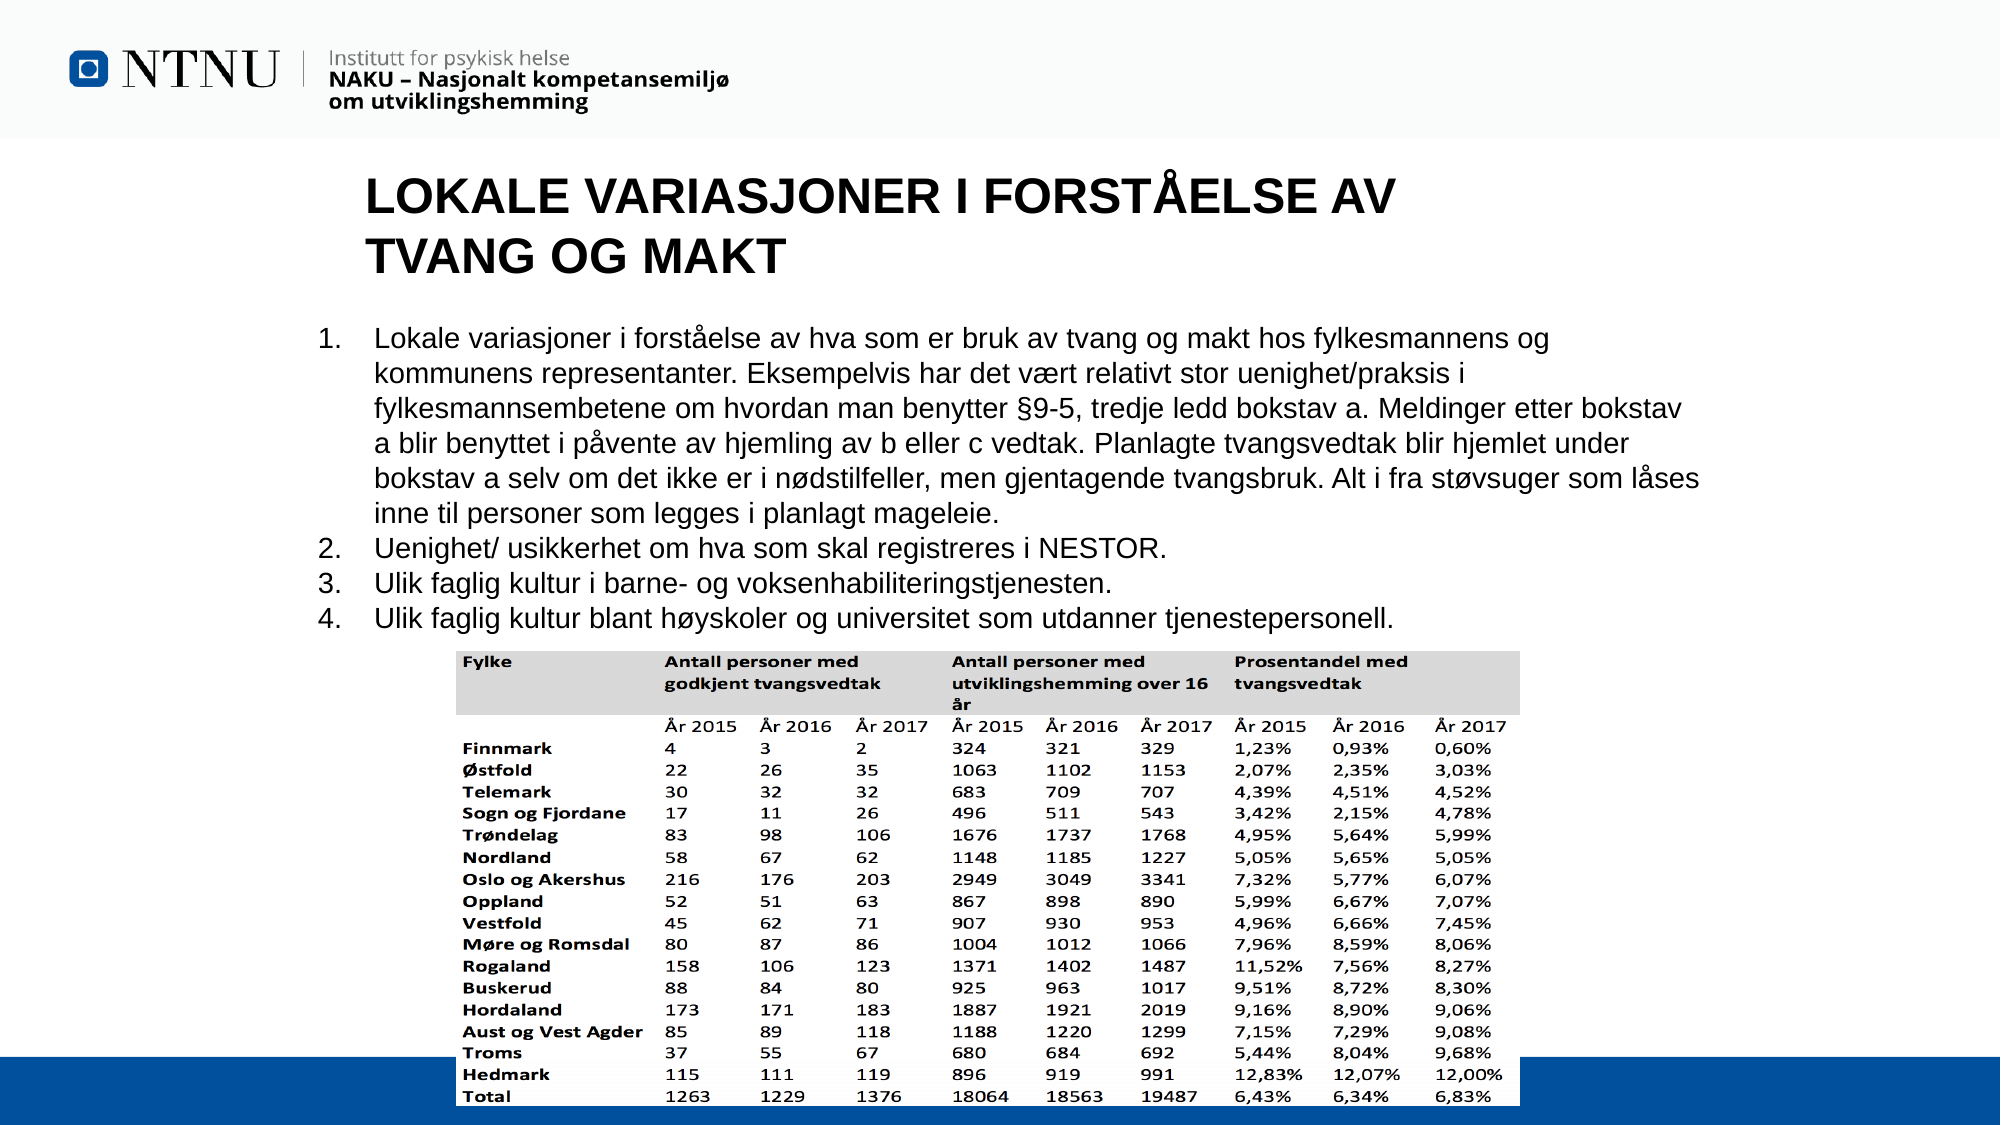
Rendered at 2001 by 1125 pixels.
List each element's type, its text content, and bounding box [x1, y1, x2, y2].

text_box Lokale variasjoner i forståelse av hva som er bruk av tvang og makt hos fylkesmannens og kommunens representanter. Eksempelvis har det vært relativt stor uenighet/praksis i fylkesmannsembetene om hvordan man benytter §9-5, tredje ledd bokstav a. Meldinger etter bokstav a blir benyttet i påvente av hjemling av b eller c vedtak. Planlagte tvangsvedtak blir hjemlet under bokstav a selv om det ikke er i nødstilfeller, men gjentagende tvangsbruk. Alt i fra støvsuger som låses inne til personer som legges i planlagt mageleie. Uenighet/ usikkerhet om hva som skal registreres i NESTOR. Ulik faglig kultur i barne- og voksenhabiliteringstjenesten. Ulik faglig kultur blant høyskoler og universitet som utdanner tjenestepersonell. [303, 312, 1721, 642]
picture [66, 47, 731, 116]
title Lokale variasjoner i forståelse av tvang og makt [350, 176, 1473, 271]
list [456, 651, 1520, 1107]
